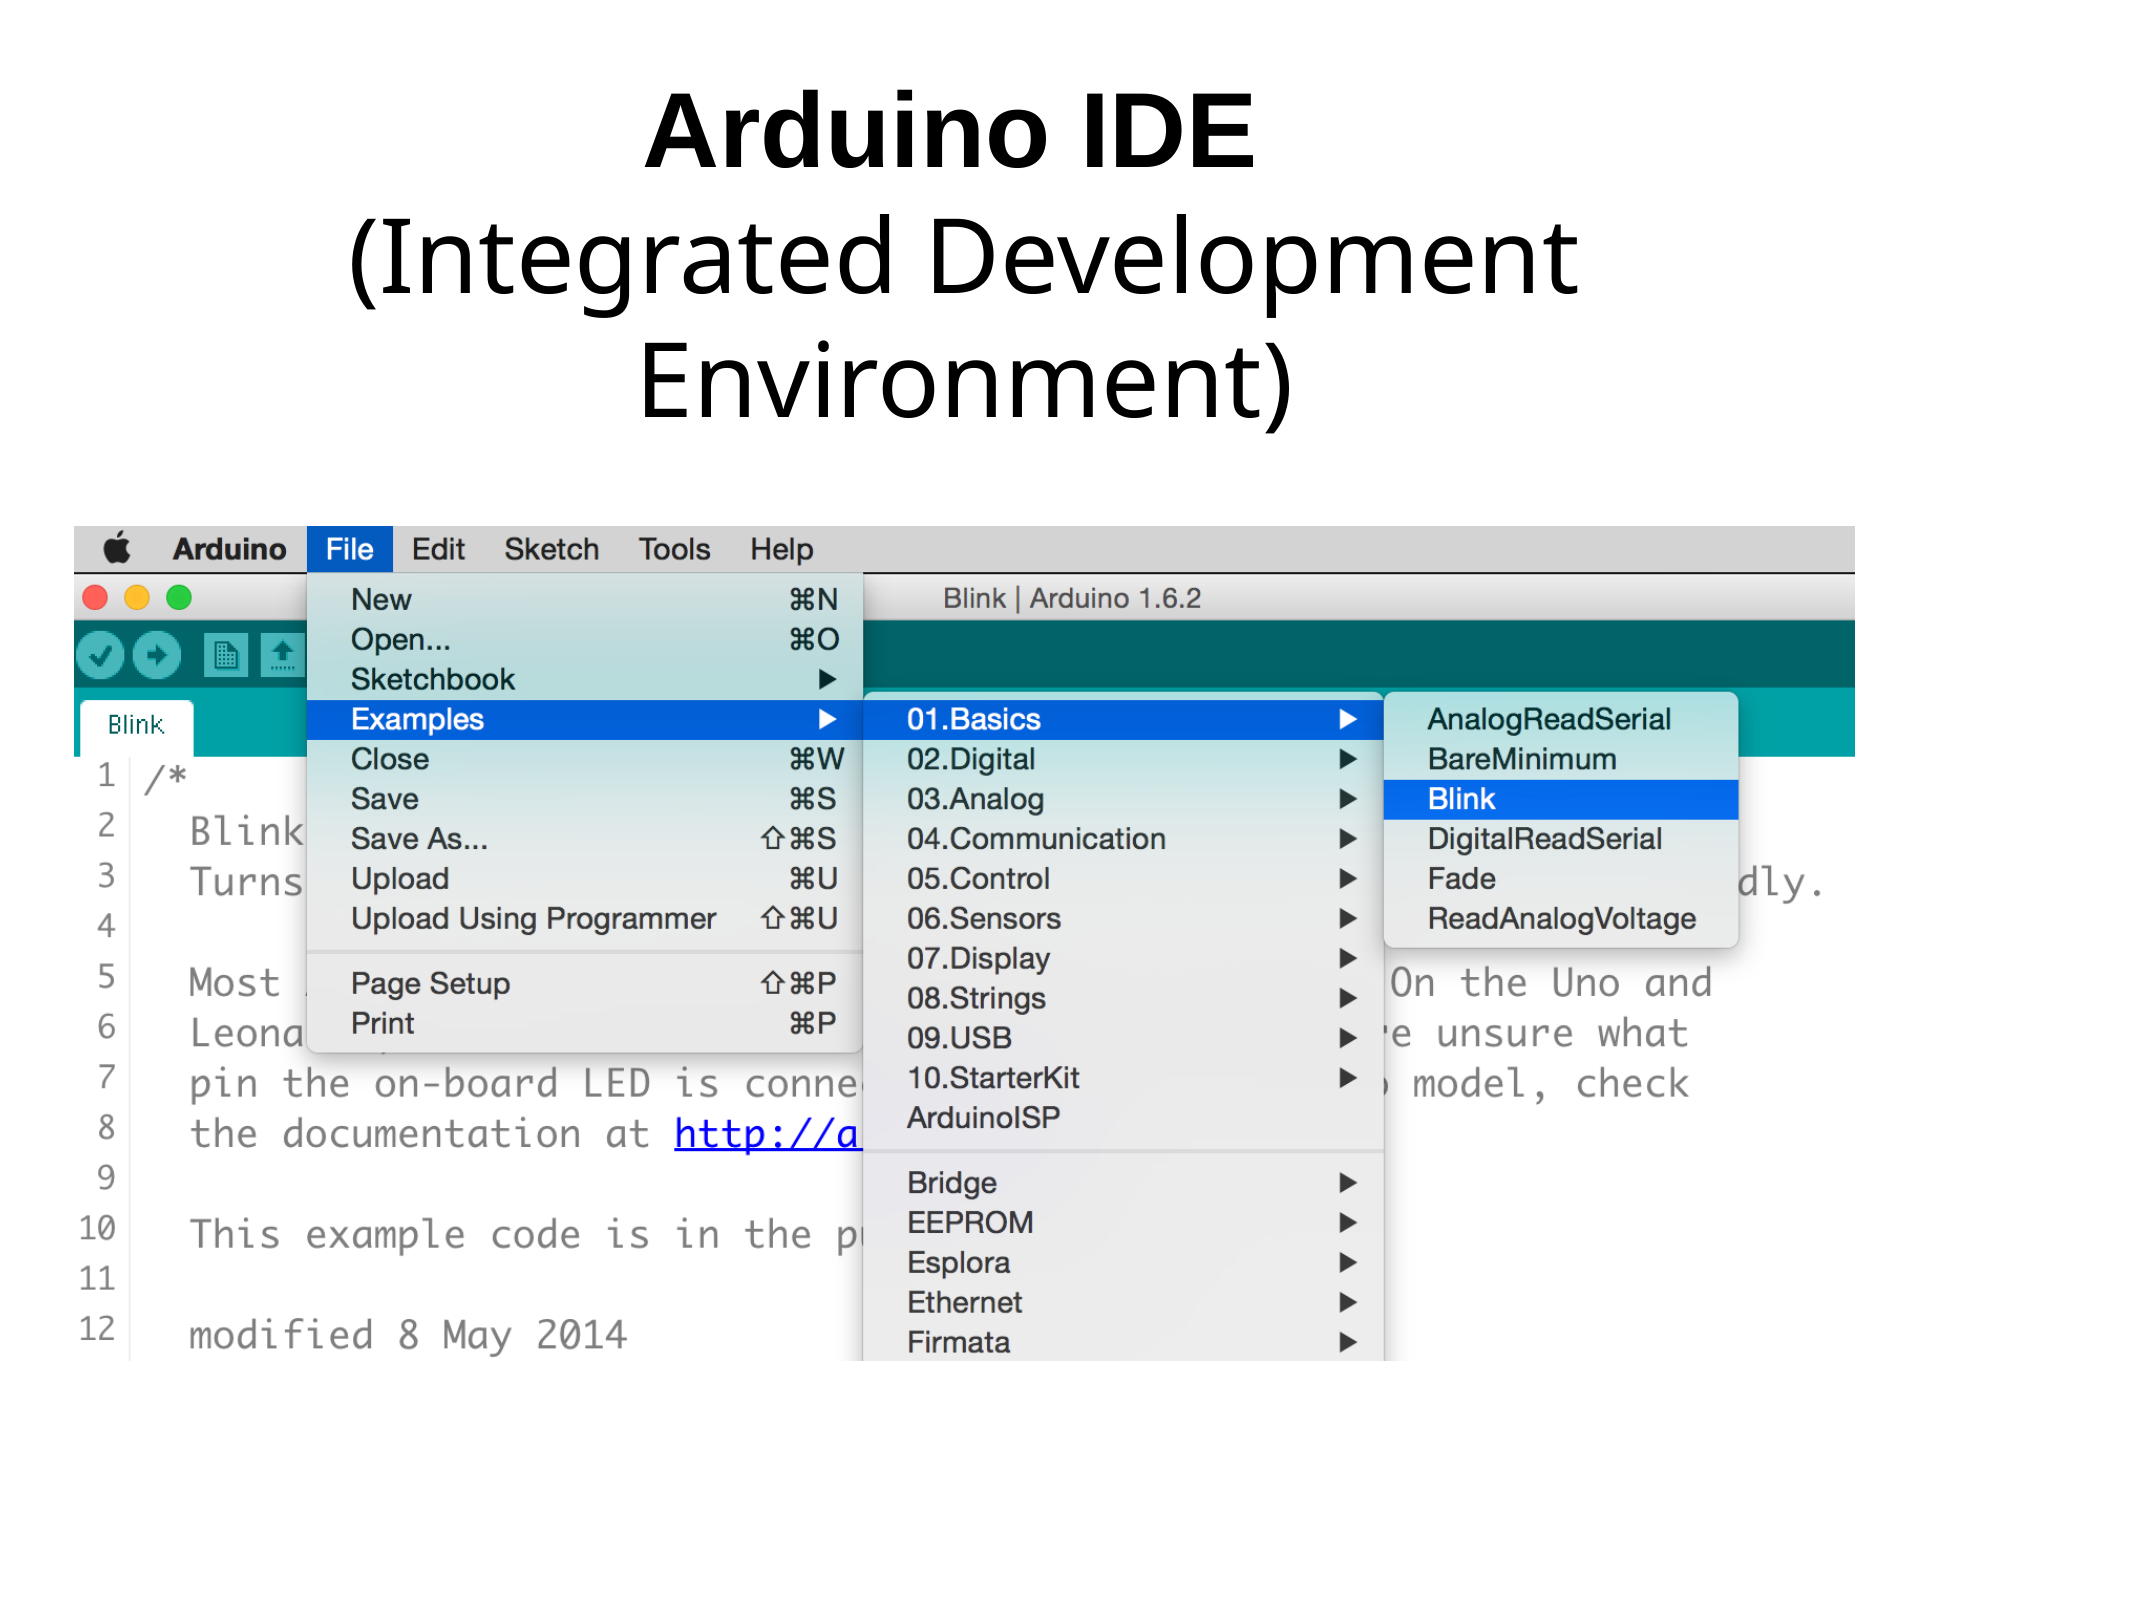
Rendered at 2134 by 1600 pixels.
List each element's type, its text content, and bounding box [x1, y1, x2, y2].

title Arduino IDE (Integrated Development Environment) [53, 72, 1876, 428]
picture [74, 526, 1855, 1362]
